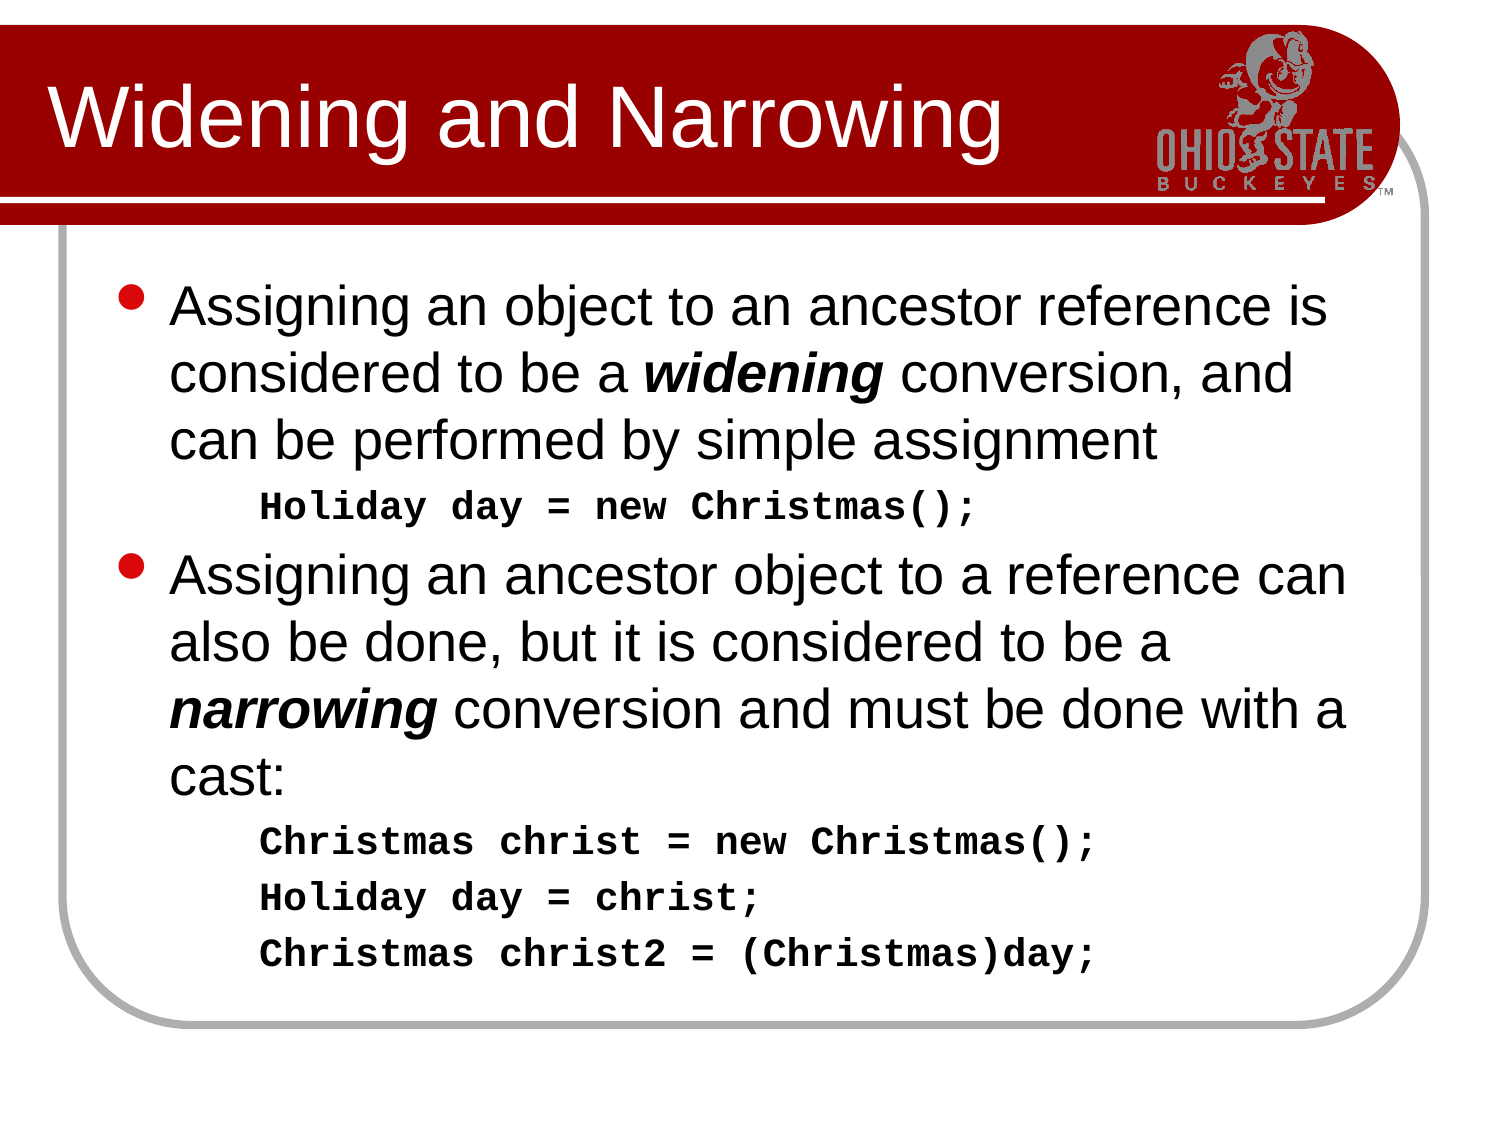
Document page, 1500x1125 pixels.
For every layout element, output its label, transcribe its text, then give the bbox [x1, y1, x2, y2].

title Widening and Narrowing [31, 37, 1201, 188]
list Assigning an object to an ancestor reference is considered to be a widening conversion, and can be performed by simple assignment Holiday day = new Christmas(); Assigning an ancestor object to a reference can also be done, but it is considered to be a narrowing conversion and must be done with a cast: Christmas christ = new Christmas(); Holiday day = christ; Christmas christ2 = (Christmas)day; [99, 262, 1401, 988]
